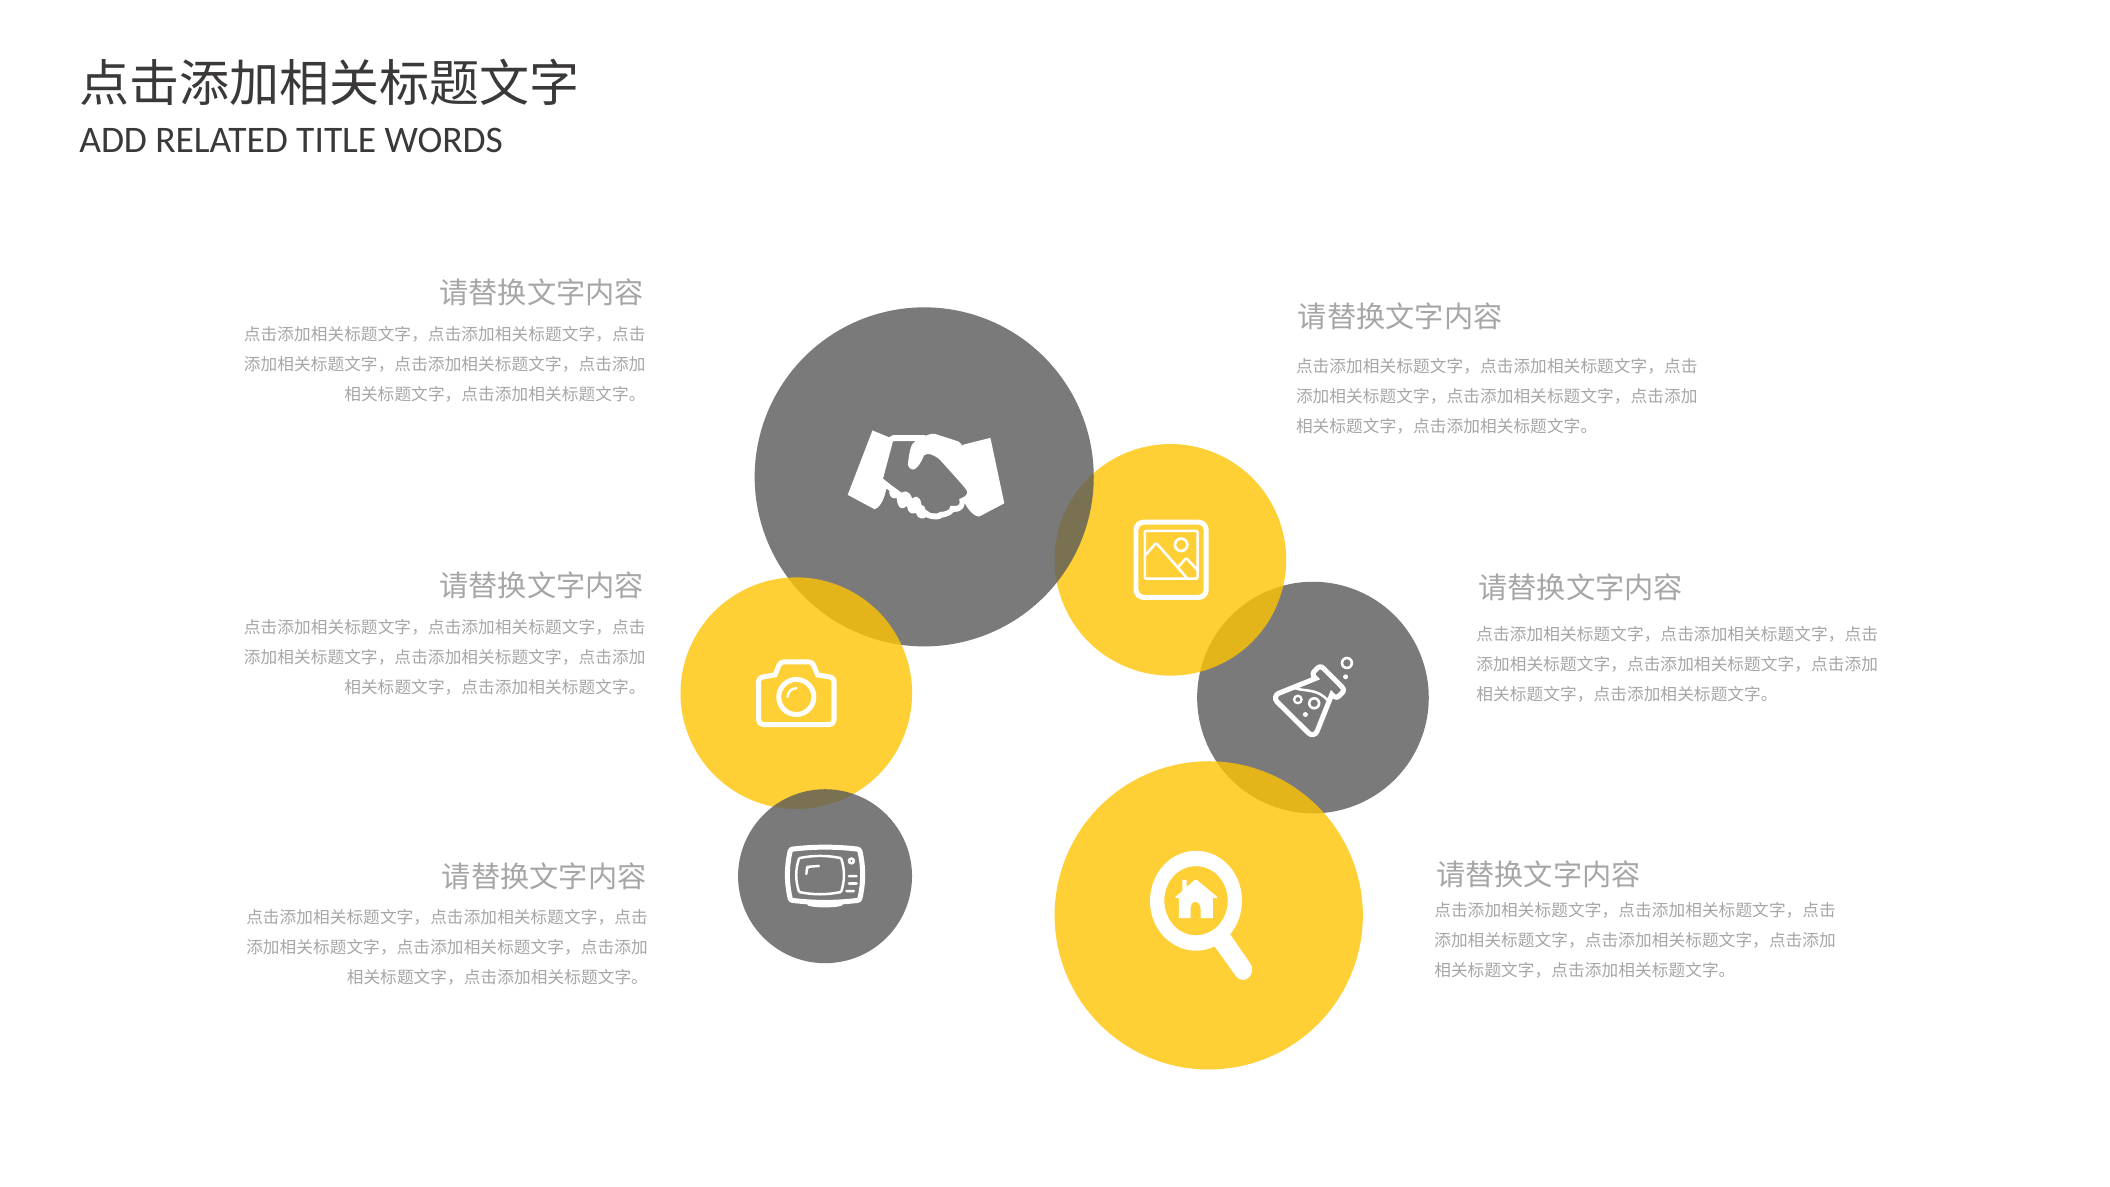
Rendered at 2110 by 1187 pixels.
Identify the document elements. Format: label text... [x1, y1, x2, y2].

text_box 点击添加相关标题文字，点击添加相关标题文字，点击添加相关标题文字，点击添加相关标题文字，点击添加相关标题文字，点击添加相关标题文字。 [224, 599, 660, 704]
text_box 请替换文字内容 [263, 843, 663, 901]
text_box 点击添加相关标题文字，点击添加相关标题文字，点击添加相关标题文字，点击添加相关标题文字，点击添加相关标题文字，点击添加相关标题文字。 [1281, 338, 1717, 443]
text_box 请替换文字内容 [261, 552, 661, 611]
text_box 请替换文字内容 [261, 259, 661, 318]
text_box 点击添加相关标题文字，点击添加相关标题文字，点击添加相关标题文字，点击添加相关标题文字，点击添加相关标题文字，点击添加相关标题文字。 [1462, 606, 1898, 711]
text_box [754, 307, 1094, 647]
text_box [1054, 444, 1287, 676]
text_box 请替换文字内容 [1420, 841, 1819, 899]
text_box 点击添加相关标题文字，点击添加相关标题文字，点击添加相关标题文字，点击添加相关标题文字，点击添加相关标题文字，点击添加相关标题文字。 [227, 890, 663, 995]
text_box 点击添加相关标题文字，点击添加相关标题文字，点击添加相关标题文字，点击添加相关标题文字，点击添加相关标题文字，点击添加相关标题文字。 [1420, 883, 1856, 988]
text_box 点击添加相关标题文字，点击添加相关标题文字，点击添加相关标题文字，点击添加相关标题文字，点击添加相关标题文字，点击添加相关标题文字。 [224, 306, 660, 411]
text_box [738, 789, 913, 964]
text_box 请替换文字内容 [1462, 554, 1862, 613]
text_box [1054, 761, 1363, 1070]
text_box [1197, 581, 1429, 814]
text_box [680, 577, 913, 809]
text_box 请替换文字内容 [1282, 283, 1681, 341]
text_box ADD RELATED TITLE WORDS [63, 107, 520, 169]
text_box 点击添加相关标题文字 [63, 43, 596, 120]
